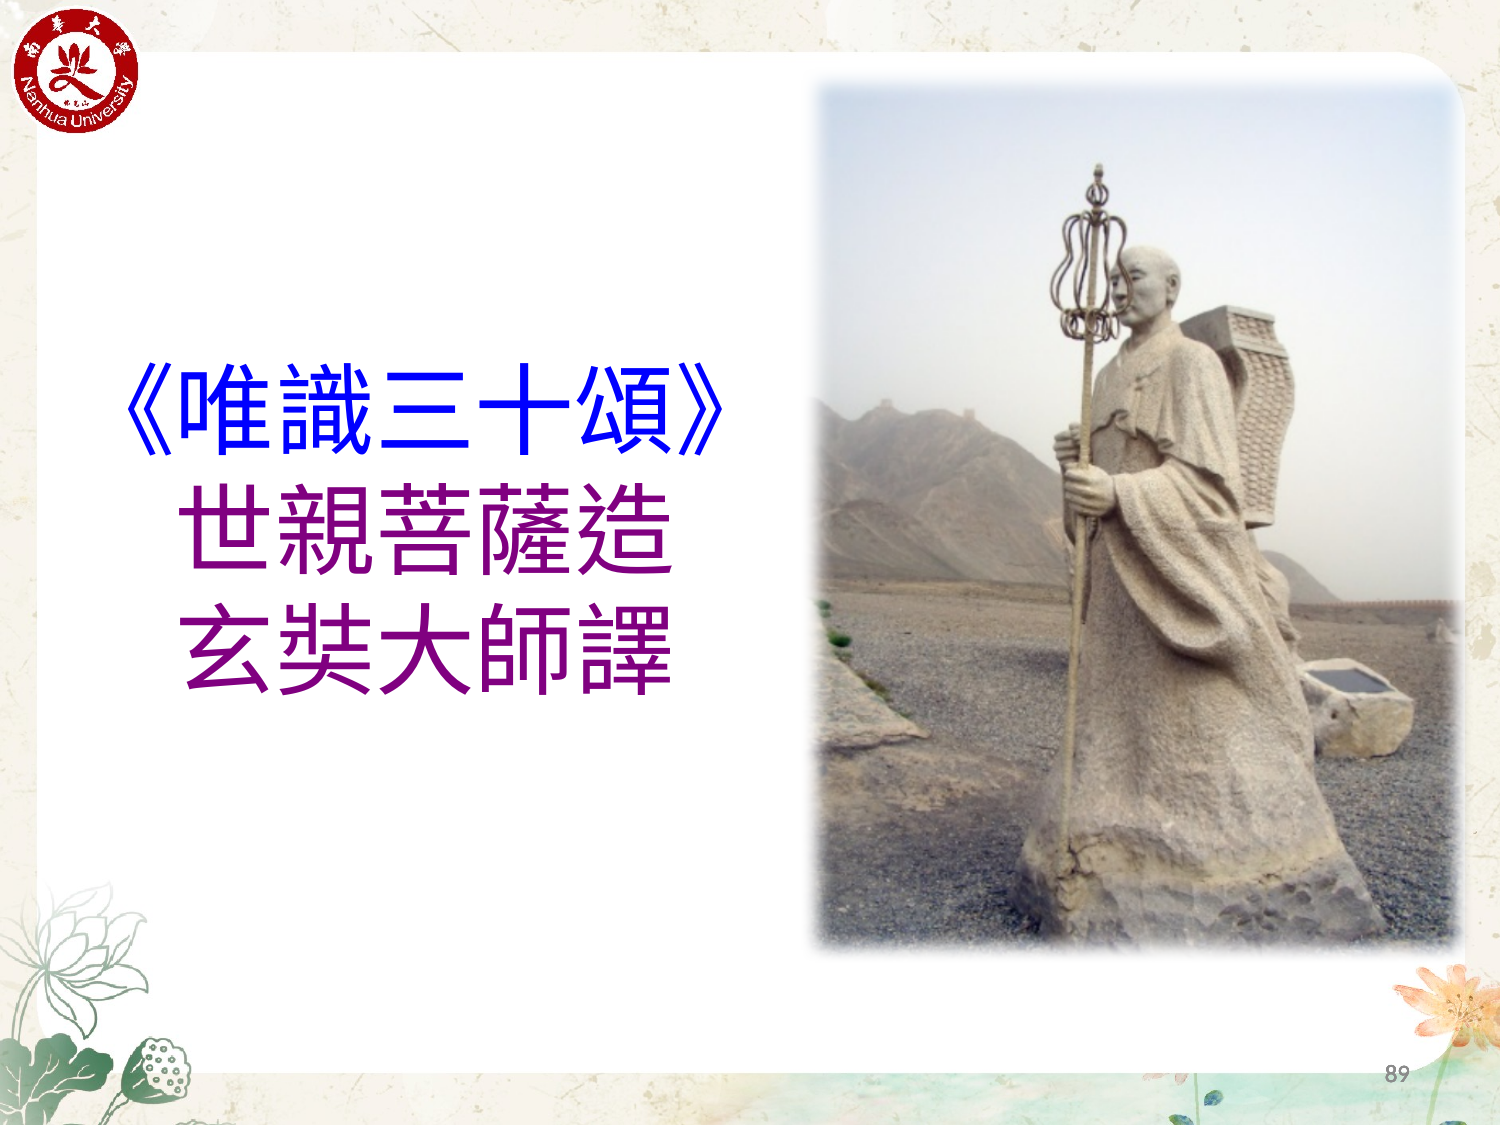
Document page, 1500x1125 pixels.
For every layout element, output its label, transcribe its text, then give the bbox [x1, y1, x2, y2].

text_box 《唯識三十頌》 世親菩薩造 玄奘大師譯 [29, 290, 796, 764]
picture [0, 0, 1500, 1125]
text_box 89 [1074, 1042, 1425, 1103]
